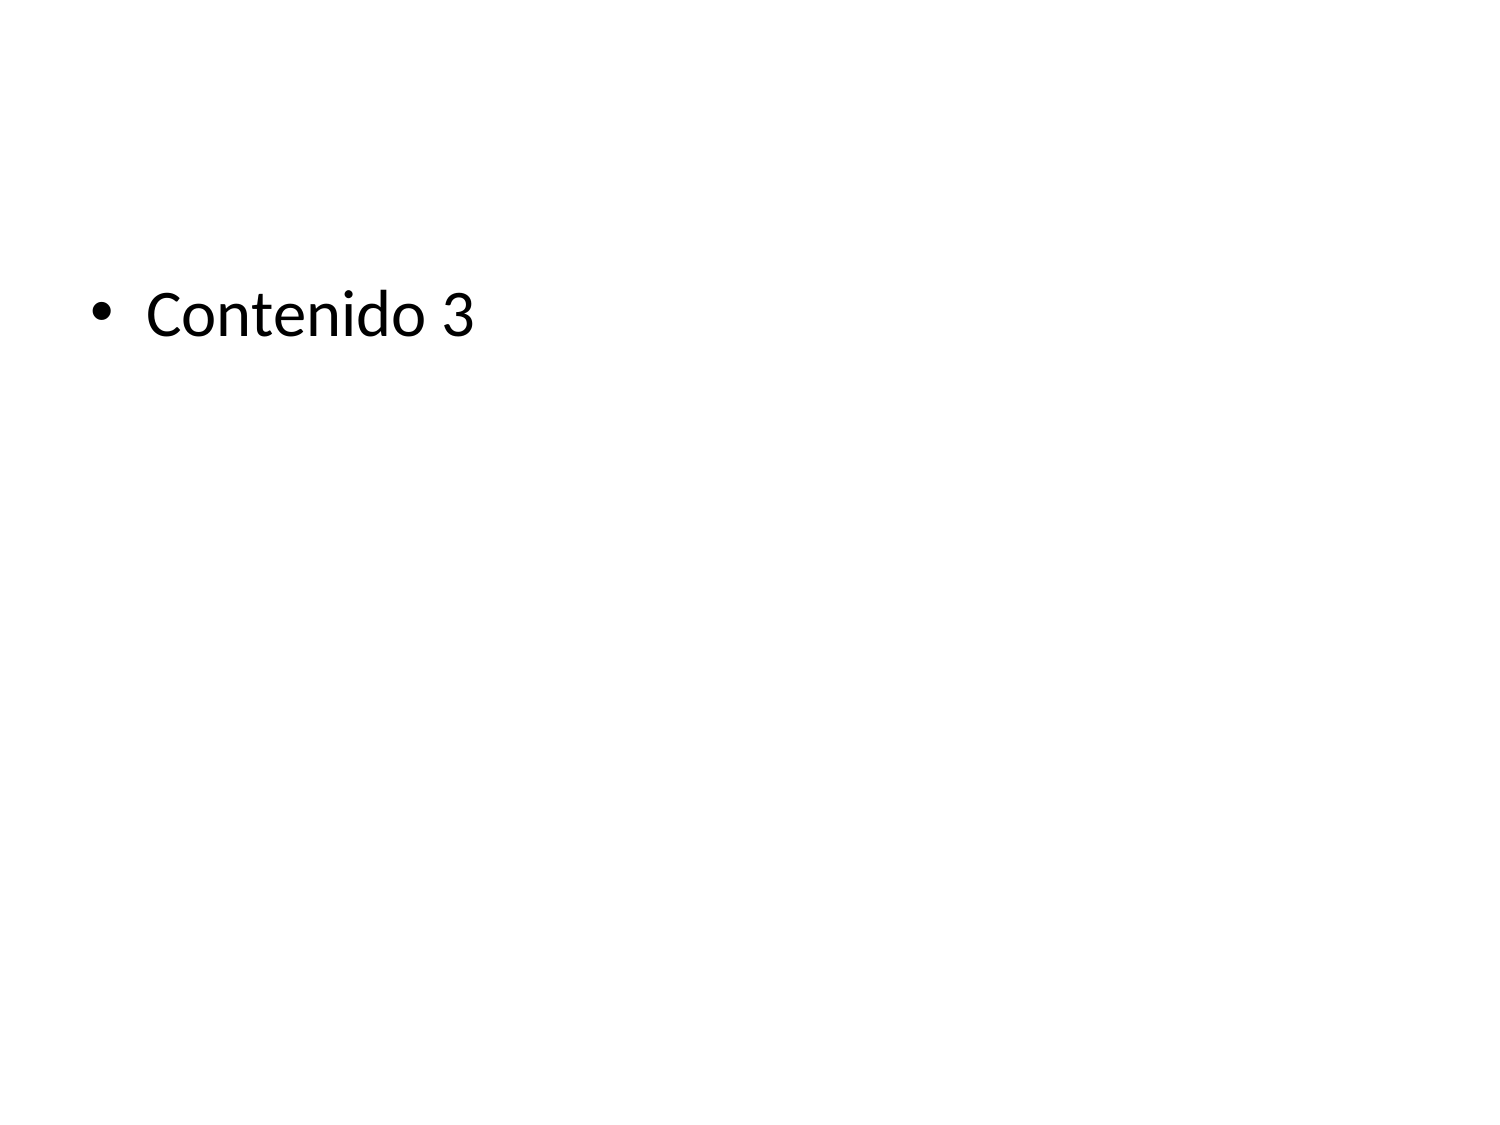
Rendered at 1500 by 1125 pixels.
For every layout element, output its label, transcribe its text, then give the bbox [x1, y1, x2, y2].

list Contenido 3 [75, 262, 1425, 1005]
